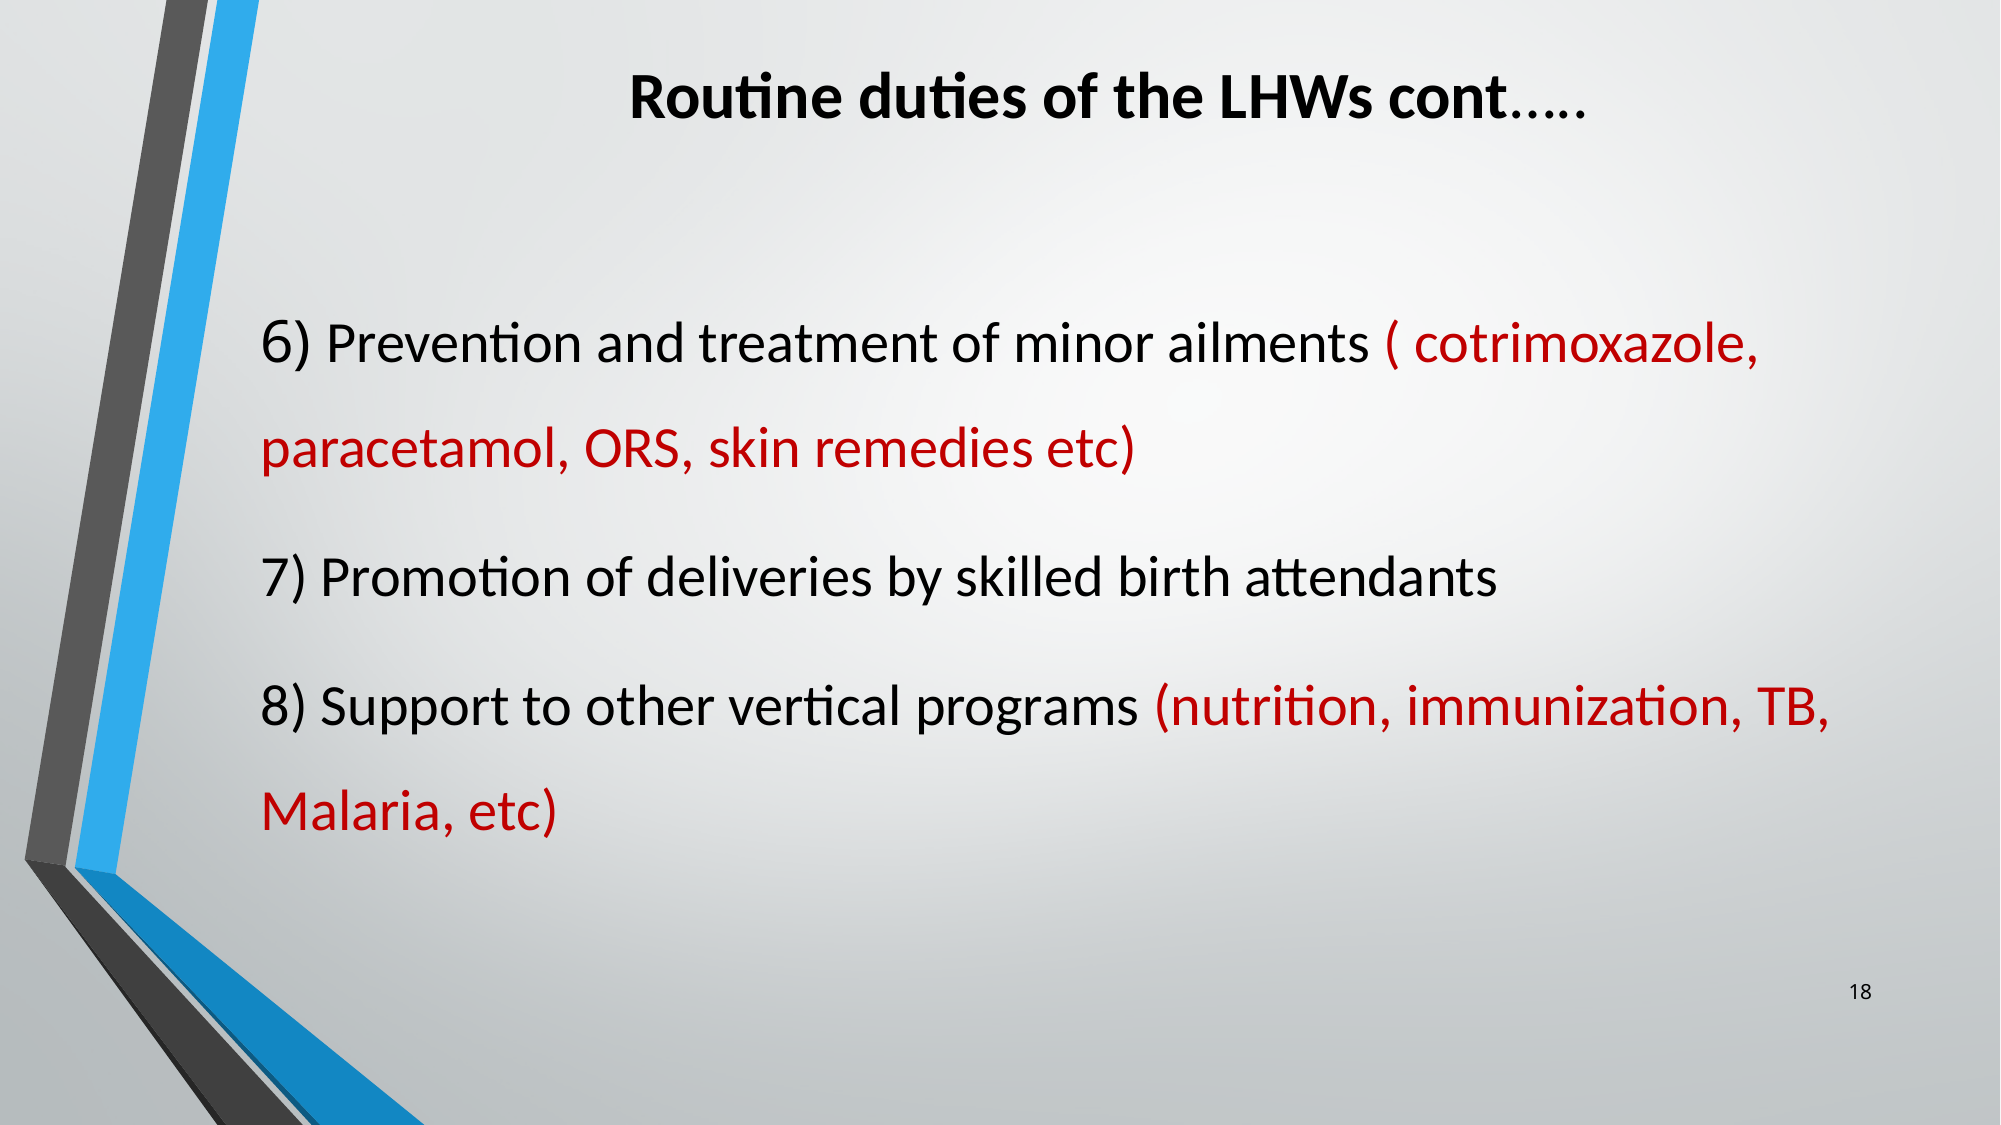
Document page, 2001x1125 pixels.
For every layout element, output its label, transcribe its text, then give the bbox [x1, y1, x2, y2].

title Routine duties of the LHWs cont….. [287, 44, 1931, 219]
list 6) Prevention and treatment of minor ailments ( cotrimoxazole, paracetamol, ORS, skin remedies etc) 7) Promotion of deliveries by skilled birth attendants 8) Support to other vertical programs (nutrition, immunization, TB, Malaria, etc) [245, 200, 1890, 994]
slide_number 18 [1796, 962, 1887, 1023]
